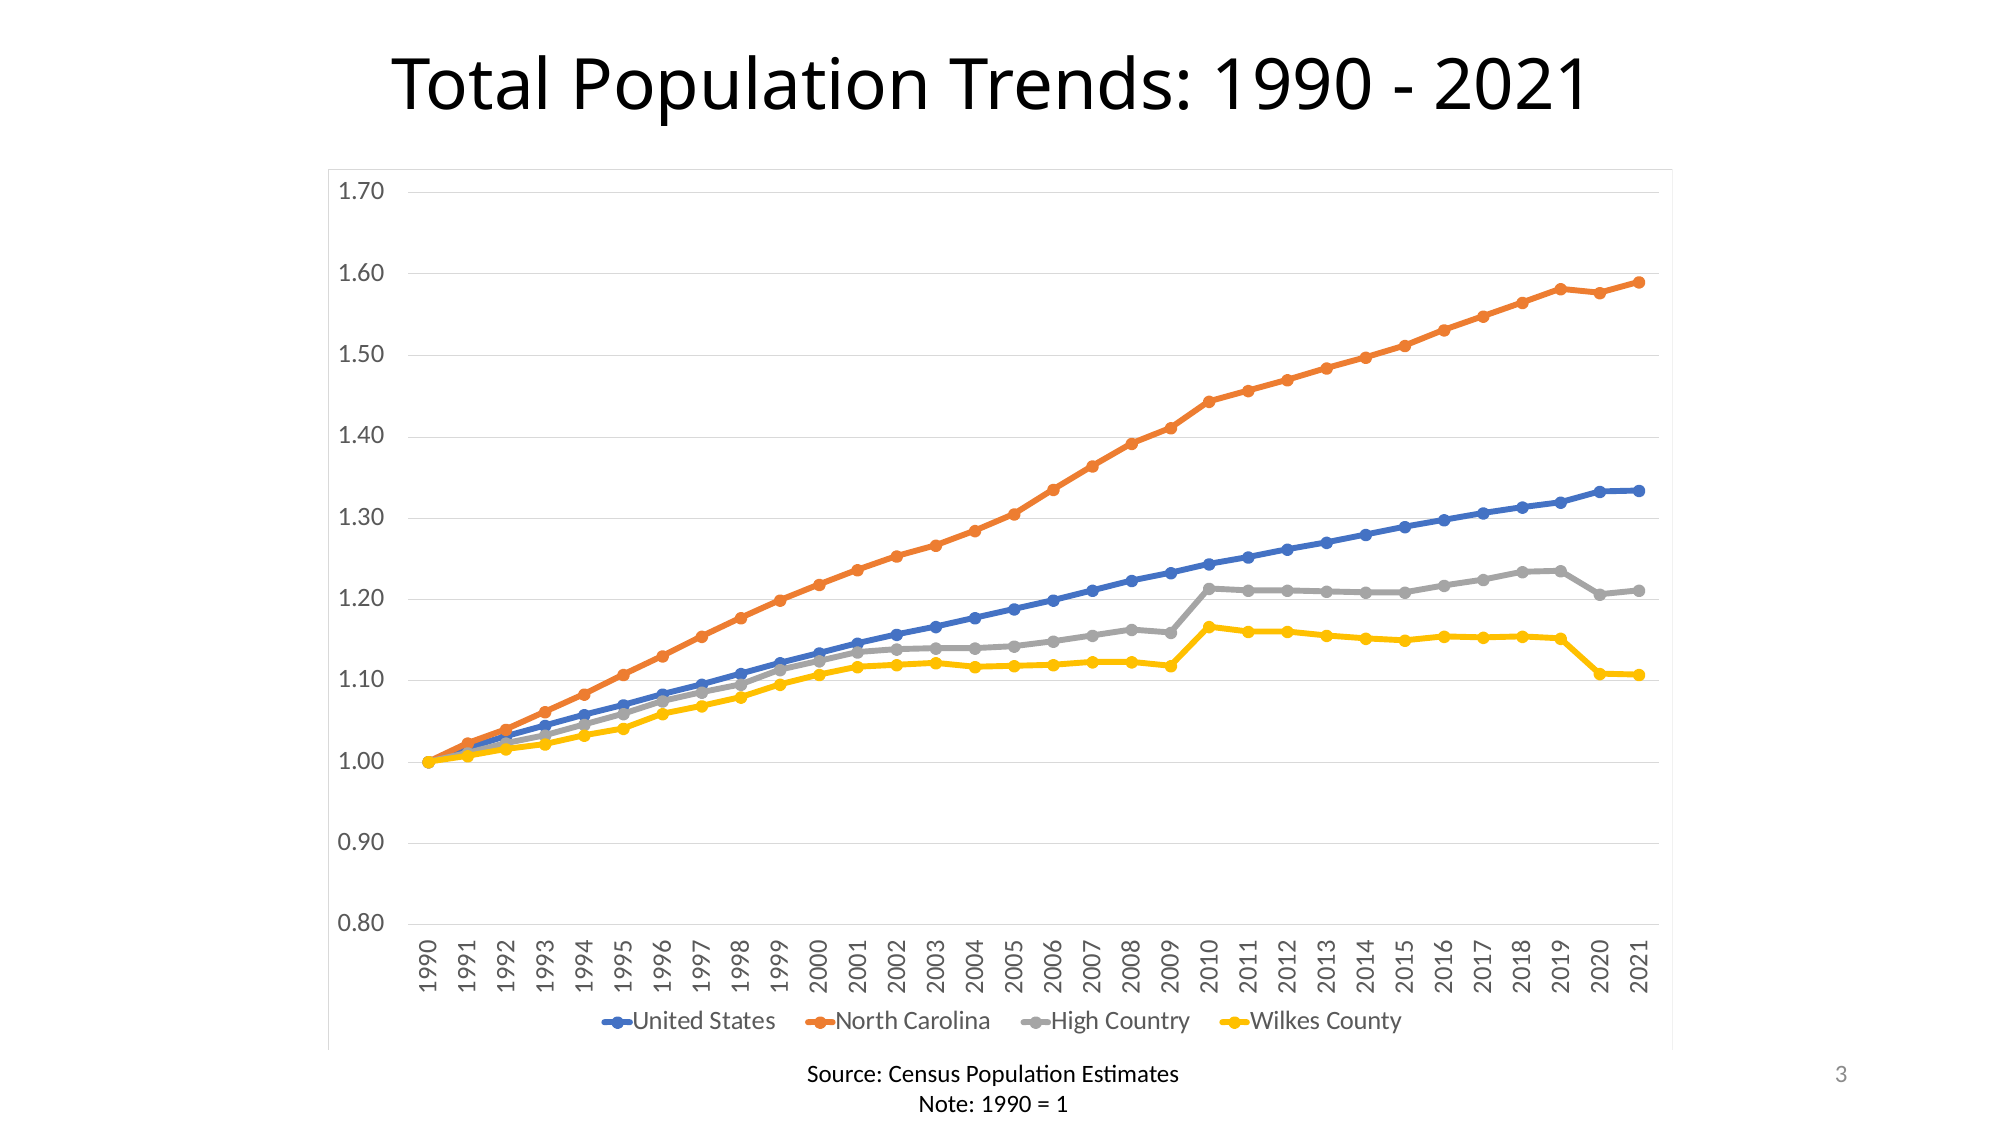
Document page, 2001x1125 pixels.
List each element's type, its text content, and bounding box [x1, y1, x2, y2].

picture [327, 168, 1673, 1051]
text_box Source: Census Population Estimates Note: 1990 = 1 [790, 1051, 1197, 1125]
title Total Population Trends: 1990 - 2021 [24, 5, 1963, 169]
slide_number 3 [1412, 1042, 1863, 1103]
